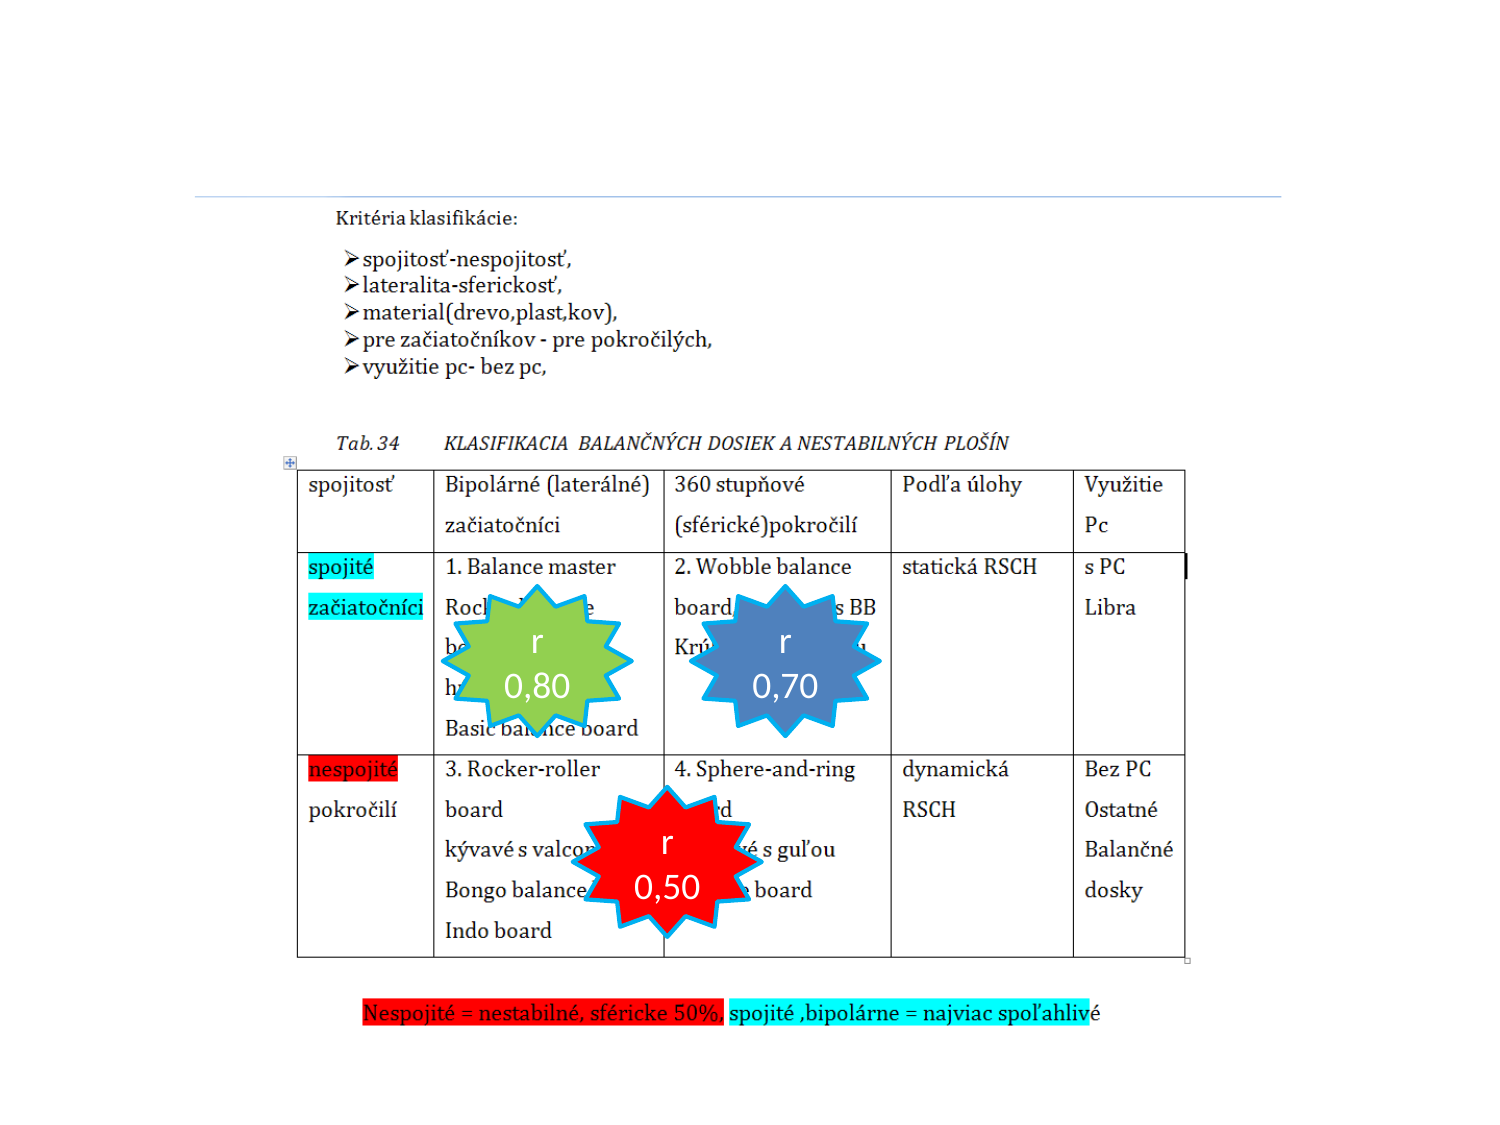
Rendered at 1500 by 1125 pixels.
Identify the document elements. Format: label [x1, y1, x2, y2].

picture [194, 195, 1282, 1036]
